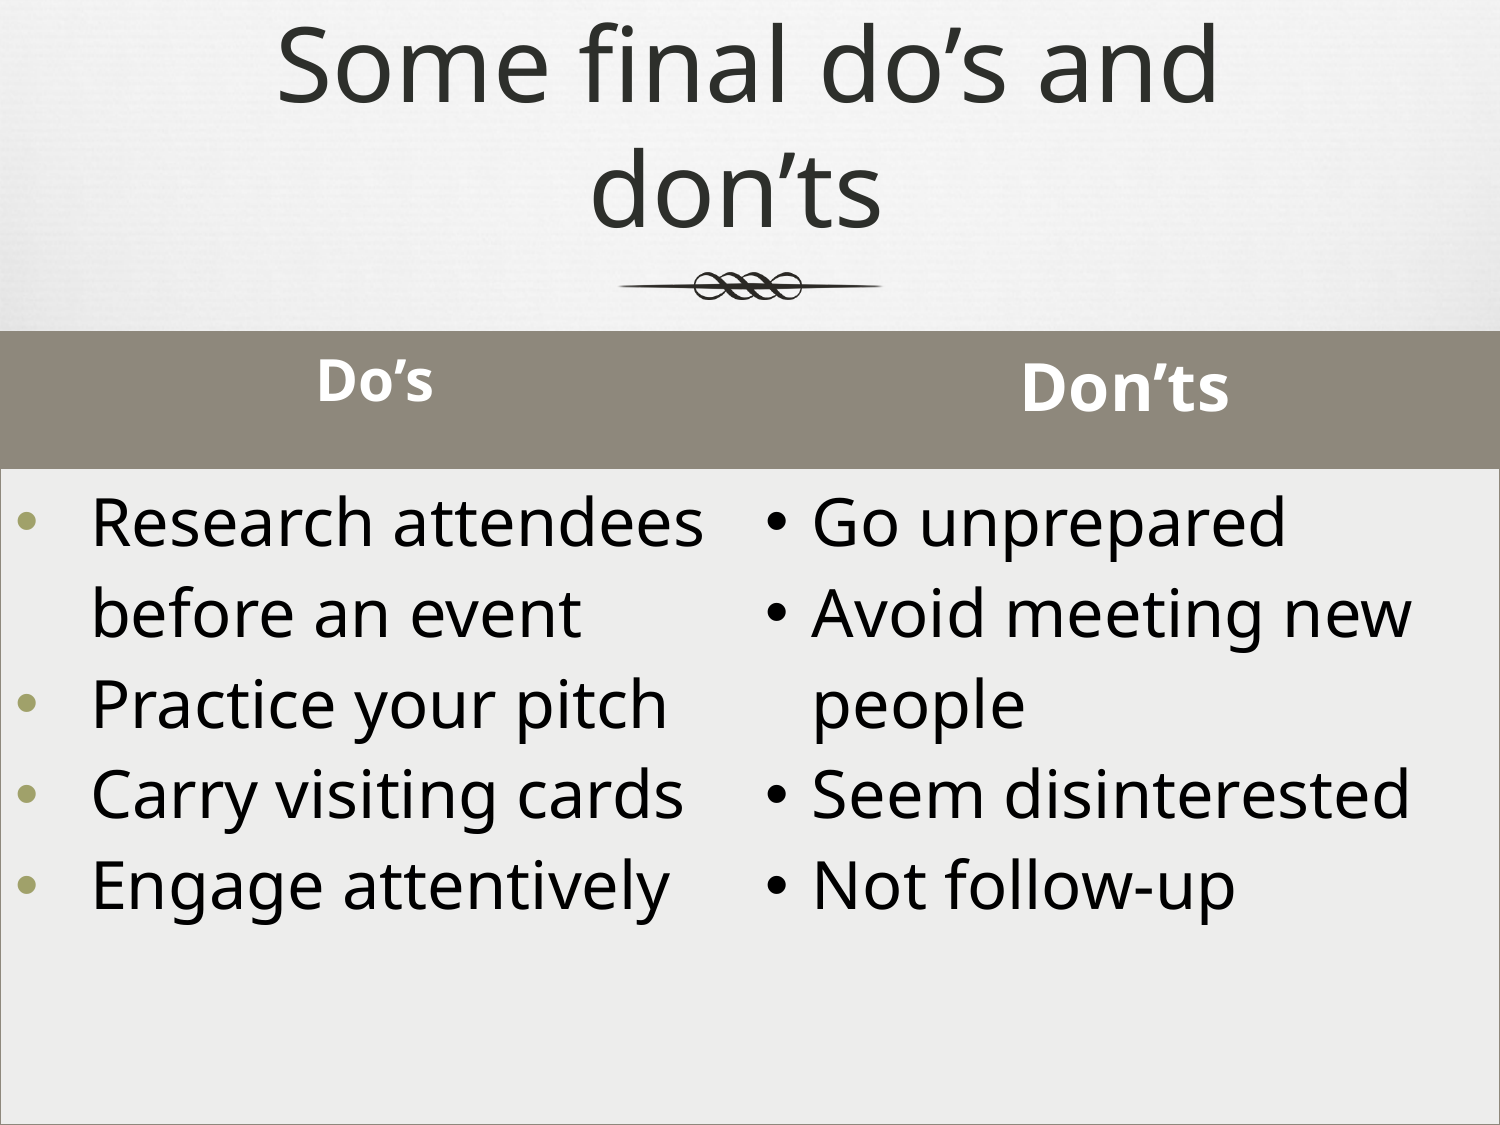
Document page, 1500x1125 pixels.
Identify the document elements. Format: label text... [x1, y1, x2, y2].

table_header Don’ts [750, 333, 1499, 467]
table_header Do’s [1, 333, 750, 467]
picture [615, 272, 885, 300]
table_cell Go unprepared Avoid meeting new people Seem disinterested Not follow-up [750, 469, 1499, 1124]
table_cell Research attendees before an event Practice your pitch Carry visiting cards Engage attentively [1, 469, 750, 1124]
title Some final do’s and don’ts [112, 11, 1388, 236]
